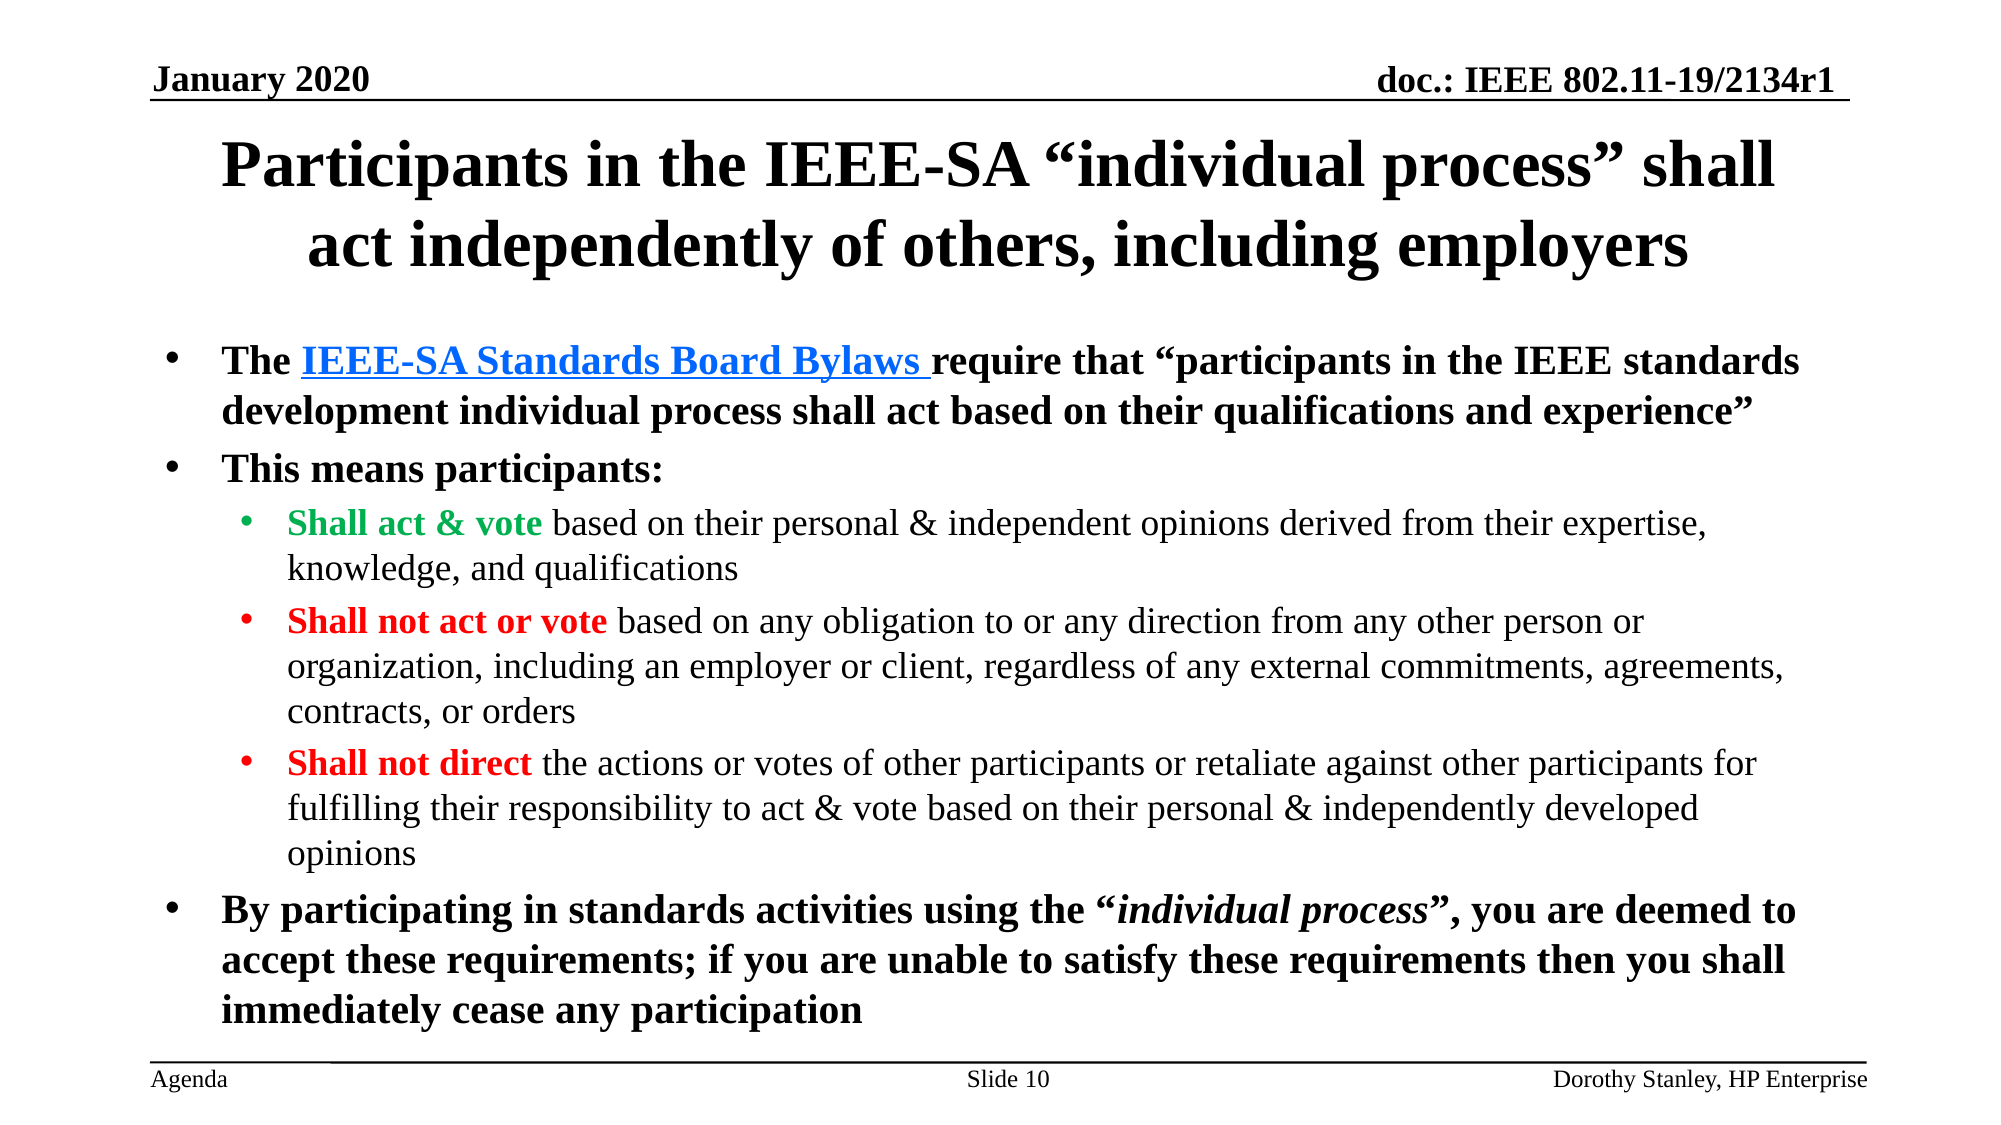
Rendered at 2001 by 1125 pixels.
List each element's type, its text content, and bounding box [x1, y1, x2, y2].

footer Dorothy Stanley, HP Enterprise [1171, 1062, 1869, 1092]
list The IEEE-SA Standards Board Bylaws require that “participants in the IEEE standards development individual process shall act based on their qualifications and experience” This means participants: Shall act & vote based on their personal & independent opinions derived from their expertise, knowledge, and qualifications Shall not act or vote based on any obligation to or any direction from any other person or organization, including an employer or client, regardless of any external commitments, agreements, contracts, or orders Shall not direct the actions or votes of other participants or retaliate against other participants for fulfilling their responsibility to act & vote based on their personal & independently developed opinions By participating in standards activities using the “individual process”, you are deemed to accept these requirements; if you are unable to satisfy these requirements then you shall immediately cease any participation [150, 324, 1850, 1000]
slide_number Slide 10 [964, 1062, 1053, 1093]
title Participants in the IEEE-SA “individual process” shall act independently of others, including employers [150, 112, 1850, 288]
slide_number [152, 54, 563, 100]
